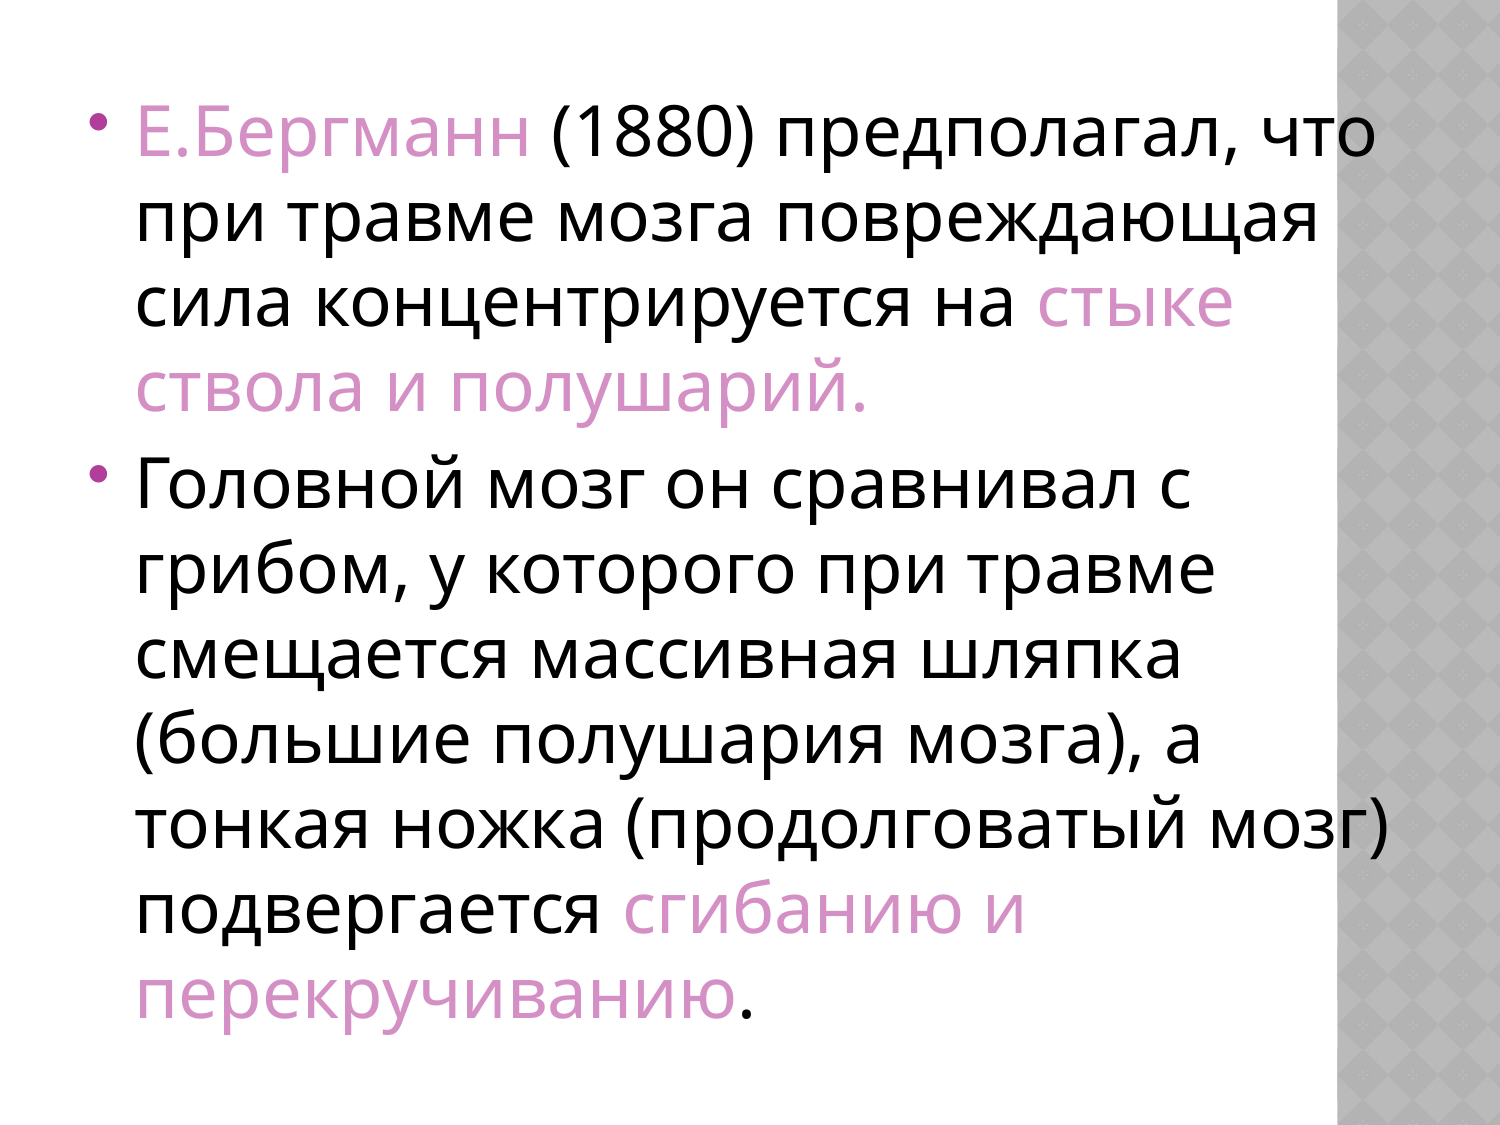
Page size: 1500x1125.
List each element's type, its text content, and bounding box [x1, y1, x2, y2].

list E.Бергманн (1880) предполагал, что при травме мозга повреждающая сила концентрируется на стыке ствола и полушарий. Головной мозг он сравнивал с грибом, у которого при травме смещается массивная шляпка (большие полушария мозга), а тонкая ножка (продолговатый мозг) подвергается сгибанию и перекручиванию. [75, 78, 1436, 1059]
